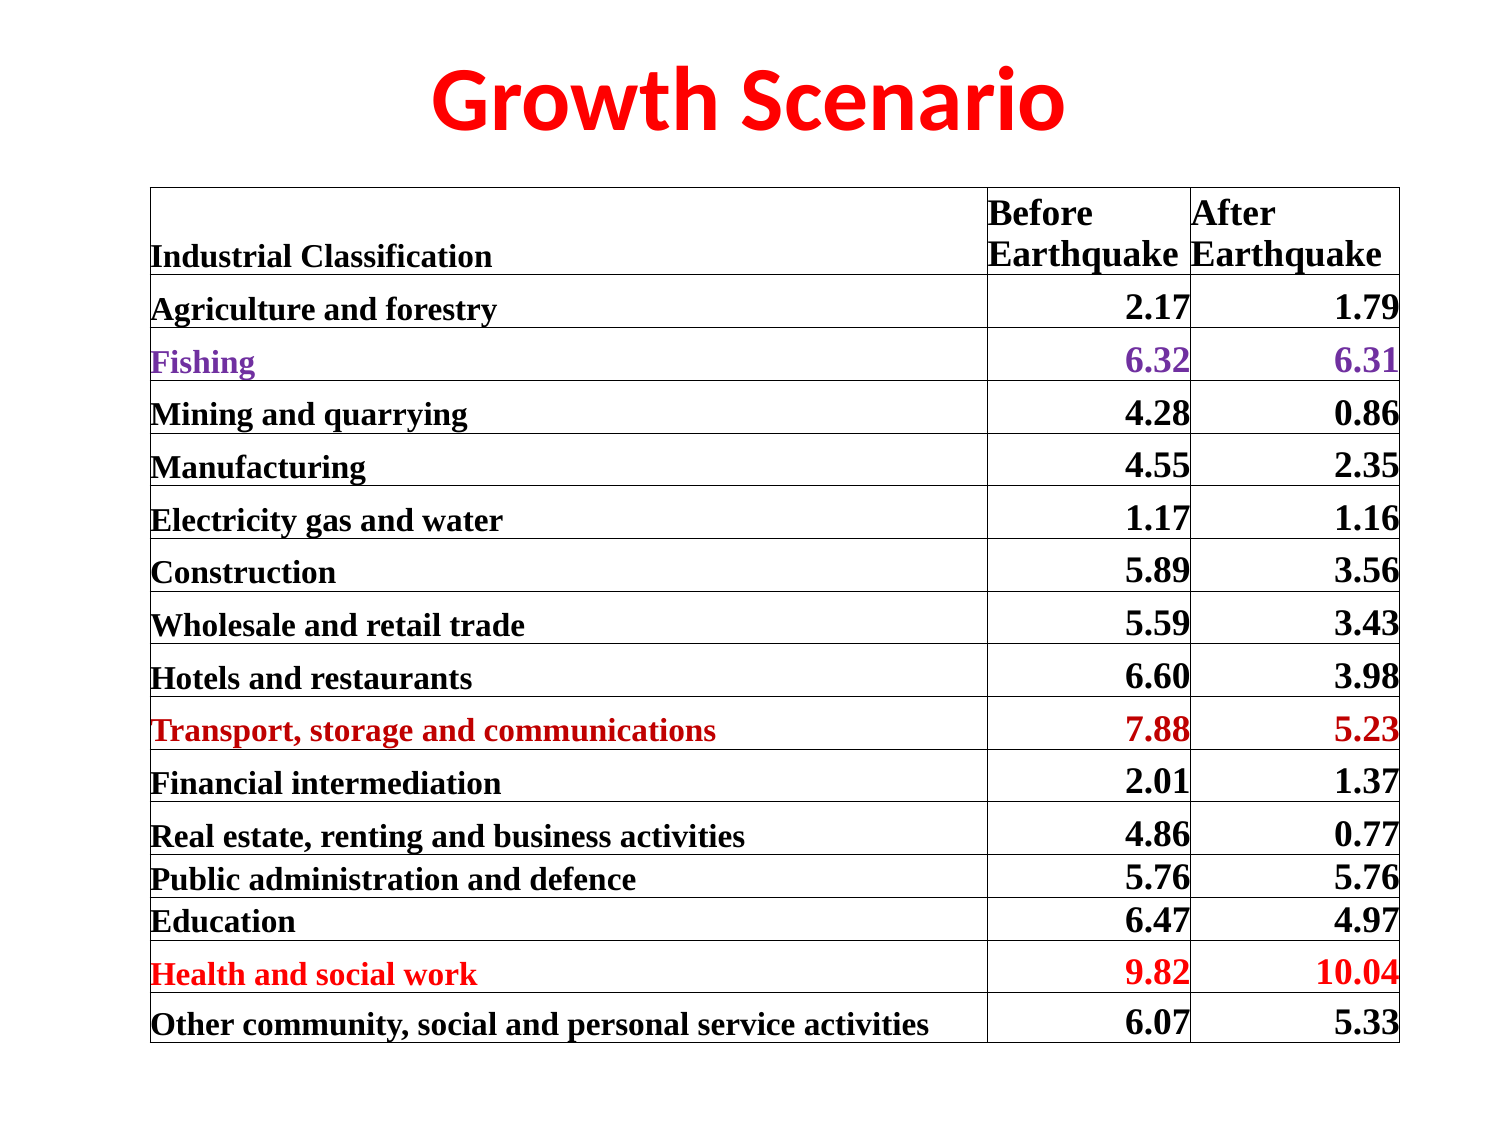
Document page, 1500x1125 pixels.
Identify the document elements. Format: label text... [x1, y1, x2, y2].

table_cell 4.97 [1191, 898, 1399, 940]
table_cell 6.60 [988, 644, 1190, 696]
table_cell 5.76 [1191, 855, 1399, 897]
table_cell Mining and quarrying [151, 381, 987, 433]
table_cell 5.23 [1191, 697, 1399, 749]
table_cell 1.37 [1191, 750, 1399, 801]
table_header After Earthquake [1191, 188, 1399, 274]
table_cell 5.76 [988, 855, 1190, 897]
table_cell 1.79 [1191, 275, 1399, 327]
table_cell 1.16 [1191, 486, 1399, 538]
table_cell Agriculture and forestry [151, 275, 987, 327]
table_cell 9.82 [988, 941, 1190, 992]
table_cell Wholesale and retail trade [151, 592, 987, 643]
table_cell Transport, storage and communications [151, 697, 987, 749]
table_cell 6.31 [1191, 328, 1399, 380]
table_cell Real estate, renting and business activities [151, 802, 987, 854]
table_cell Electricity gas and water [151, 486, 987, 538]
table_cell Financial intermediation [151, 750, 987, 801]
table_cell 1.17 [988, 486, 1190, 538]
table_cell Other community, social and personal service activities [151, 993, 987, 1042]
table_header Industrial Classification [151, 188, 987, 274]
table_cell Education [151, 898, 987, 940]
table_cell 4.55 [988, 434, 1190, 485]
table_cell 6.07 [988, 993, 1190, 1042]
table_cell 2.01 [988, 750, 1190, 801]
table_cell 6.47 [988, 898, 1190, 940]
table_cell 10.04 [1191, 941, 1399, 992]
table_cell 5.33 [1191, 993, 1399, 1042]
table_cell 0.86 [1191, 381, 1399, 433]
table_cell 7.88 [988, 697, 1190, 749]
table_cell 4.28 [988, 381, 1190, 433]
table_cell 3.56 [1191, 539, 1399, 591]
table_cell Public administration and defence [151, 855, 987, 897]
table_cell 4.86 [988, 802, 1190, 854]
table_cell 3.98 [1191, 644, 1399, 696]
table_cell 2.17 [988, 275, 1190, 327]
table_cell Fishing [151, 328, 987, 380]
table_cell 2.35 [1191, 434, 1399, 485]
table_cell 5.89 [988, 539, 1190, 591]
table_cell Construction [151, 539, 987, 591]
table_cell Hotels and restaurants [151, 644, 987, 696]
table_cell Manufacturing [151, 434, 987, 485]
table_header Before Earthquake [988, 188, 1190, 274]
table_cell Health and social work [151, 941, 987, 992]
title Growth Scenario [74, 37, 1426, 151]
table_cell 0.77 [1191, 802, 1399, 854]
table_cell 6.32 [988, 328, 1190, 380]
table_cell 3.43 [1191, 592, 1399, 643]
table_cell 5.59 [988, 592, 1190, 643]
